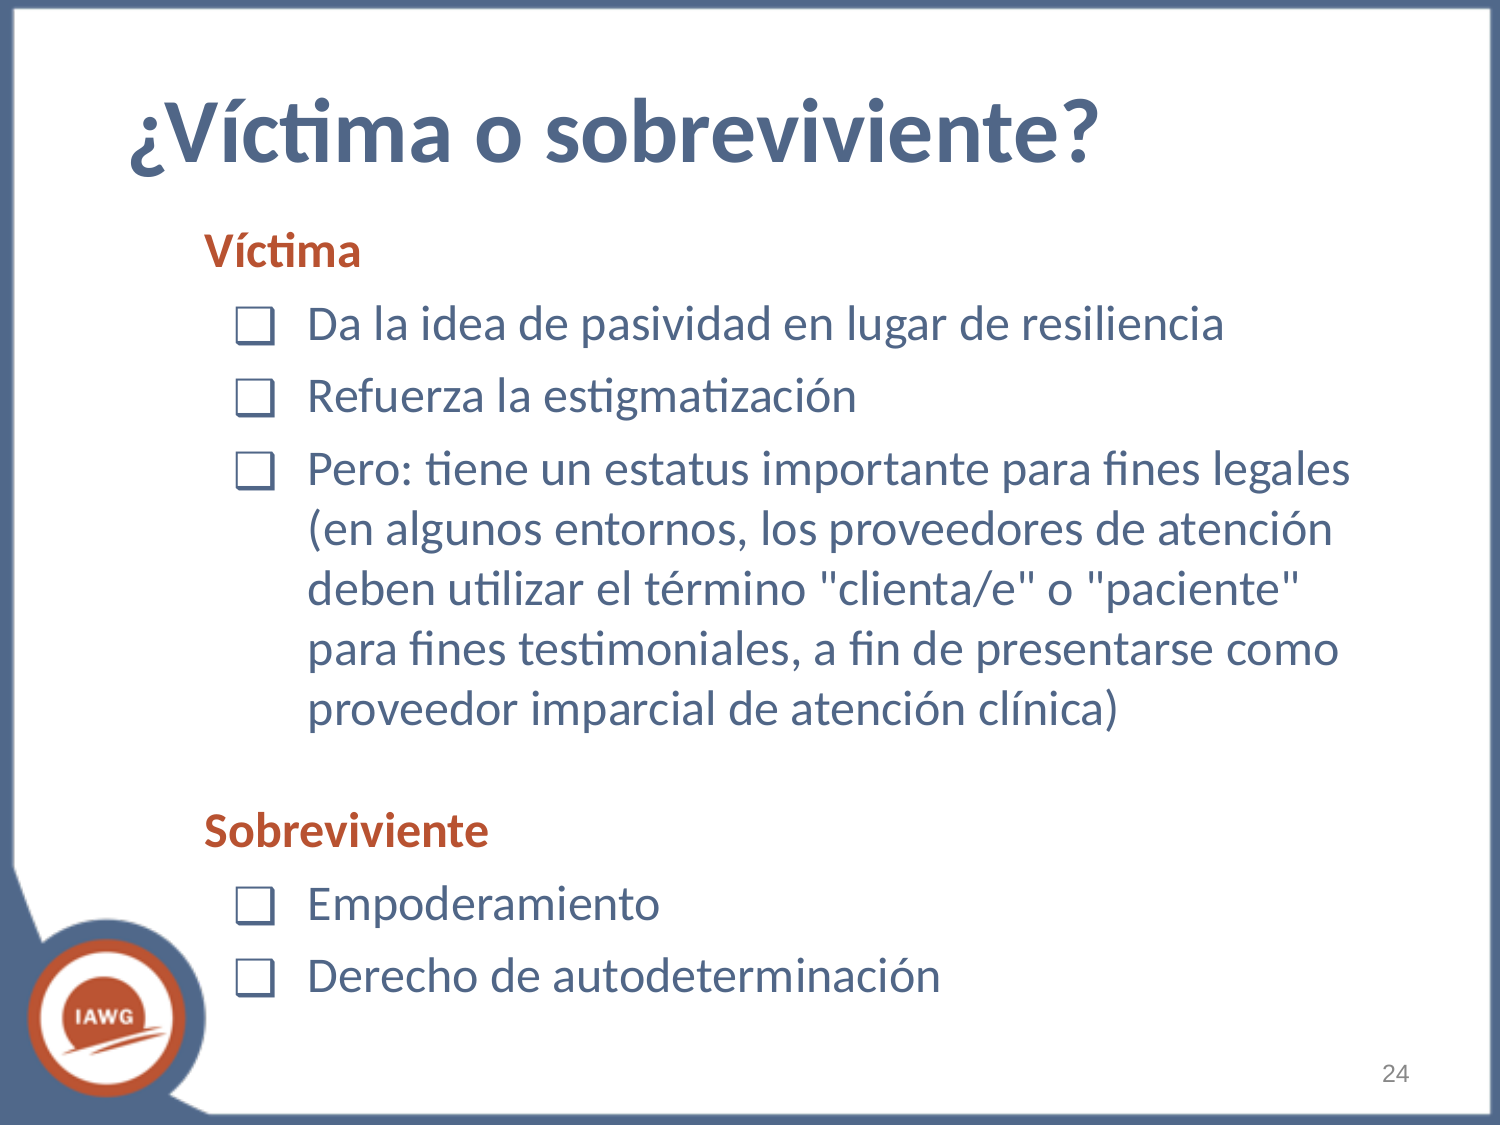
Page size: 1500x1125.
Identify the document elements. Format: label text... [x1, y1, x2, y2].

text_box Víctima Da la idea de pasividad en lugar de resiliencia Refuerza la estigmatización Pero: tiene un estatus importante para fines legales (en algunos entornos, los proveedores de atención deben utilizar el término "clienta/e" o "paciente" para fines testimoniales, a fin de presentarse como proveedor imparcial de atención clínica) Sobreviviente Empoderamiento Derecho de autodeterminación [189, 210, 1381, 1073]
picture [0, 0, 1500, 1125]
slide_number ‹#› [1074, 1042, 1425, 1103]
title ¿Víctima o sobreviviente? [111, 73, 1484, 192]
